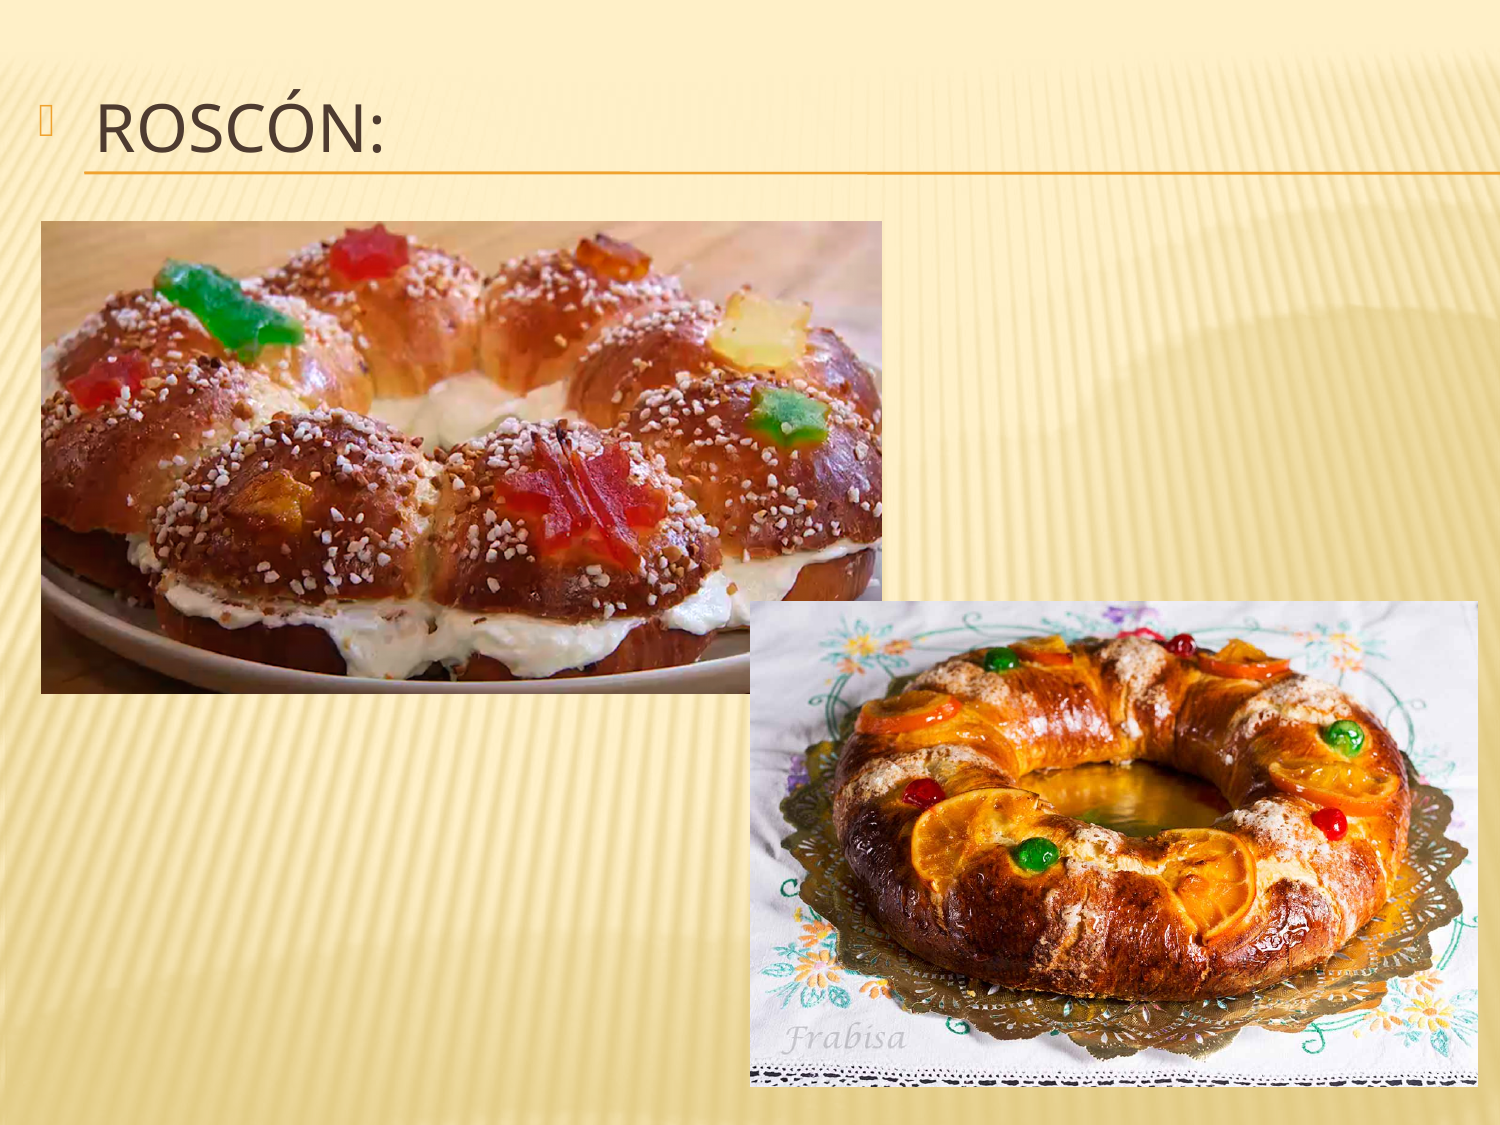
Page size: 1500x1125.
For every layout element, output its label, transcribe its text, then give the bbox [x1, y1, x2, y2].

picture [40, 220, 1478, 1088]
list ROSCÓN: [23, 78, 1449, 821]
